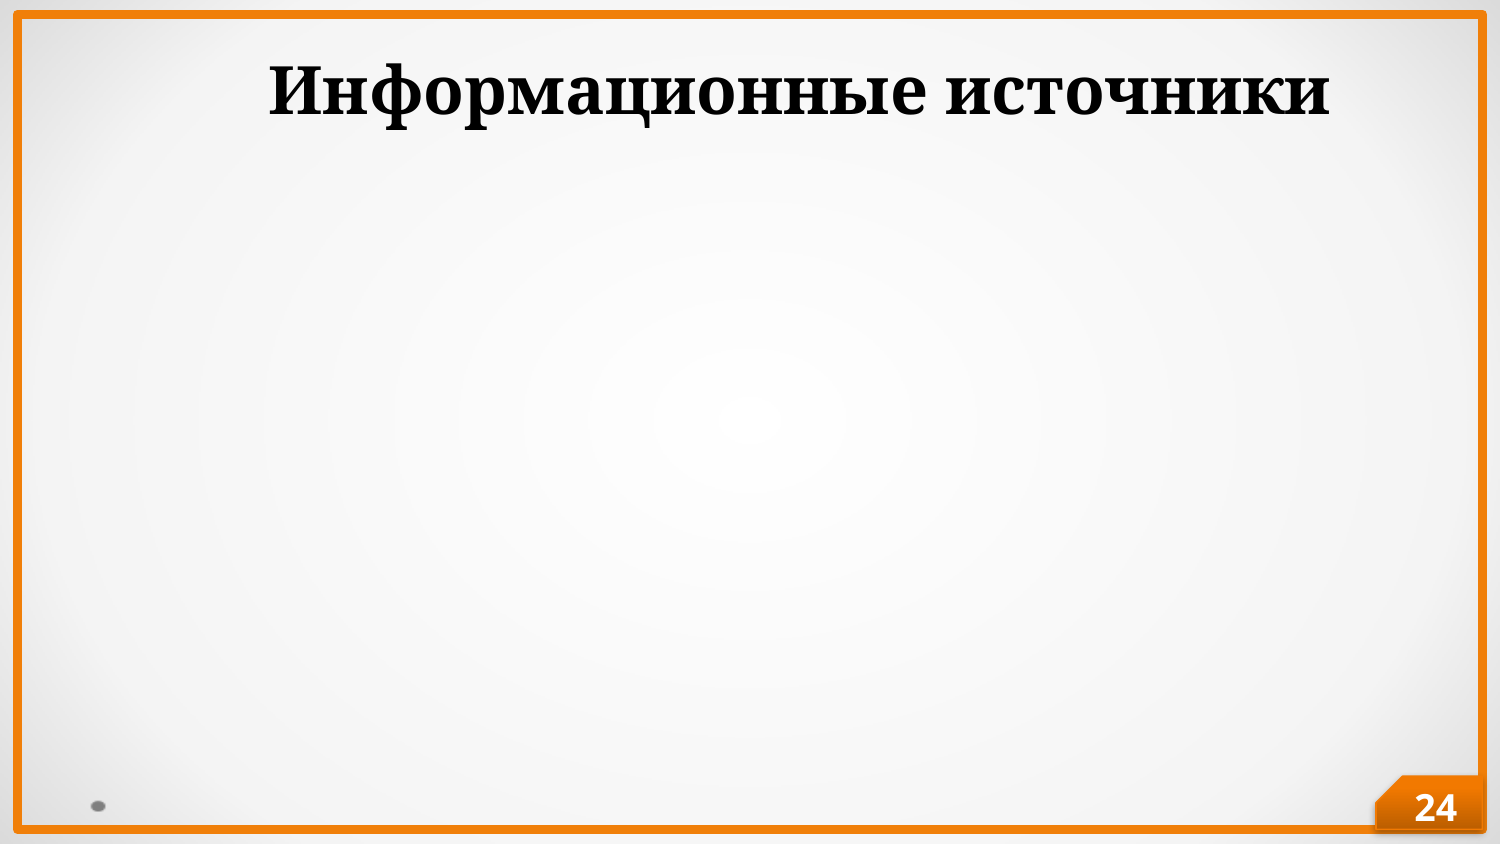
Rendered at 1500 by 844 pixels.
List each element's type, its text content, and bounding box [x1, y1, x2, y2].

text_box [1375, 776, 1483, 830]
picture [0, 0, 1500, 844]
text_box [17, 14, 1483, 830]
text_box Информационные источники [0, 40, 1353, 105]
